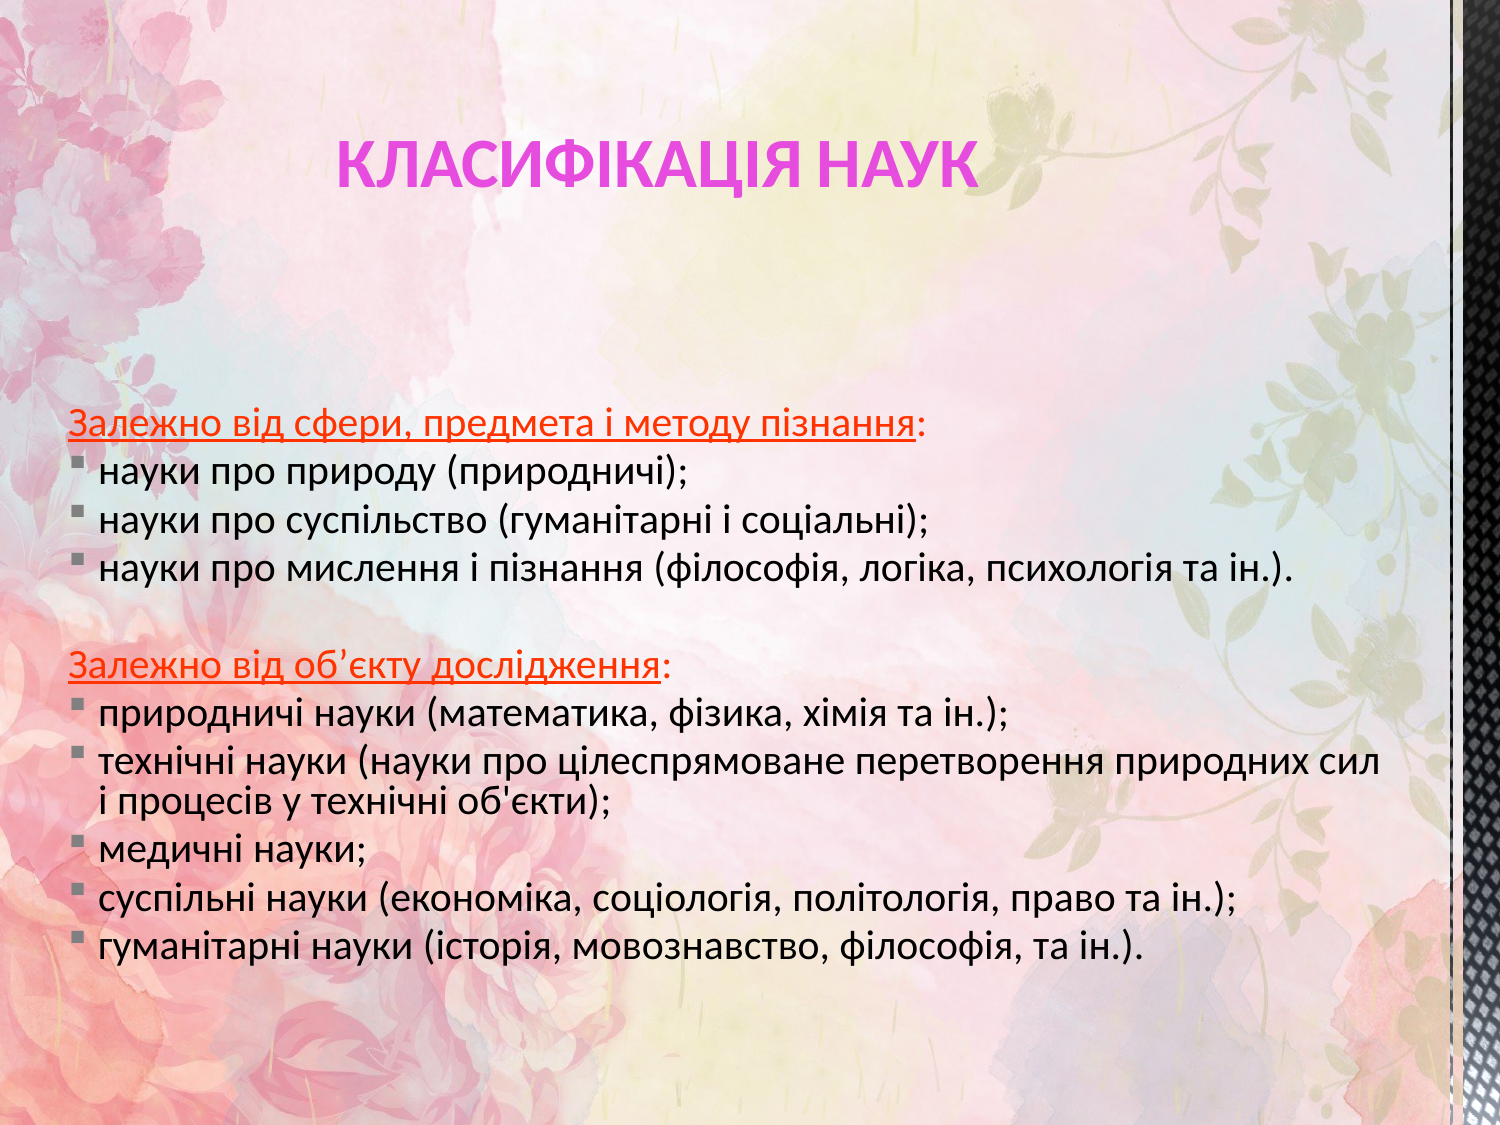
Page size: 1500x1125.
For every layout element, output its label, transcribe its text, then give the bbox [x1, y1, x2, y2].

picture [0, 0, 1500, 1125]
title КЛАСИФІКАЦІЯ НАУК [53, 75, 1263, 244]
list Залежно від сфери, предмета і методу пізнання: науки про природу (природничі); науки про суспільство (гуманітарні і соціальні); науки про мислення і пізнання (філософія, логіка, психологія та ін.). Залежно від об’єкту дослідження: природничі науки (математика, фізика, хімія та ін.); технічні науки (науки про цілеспрямоване перетворення природних сил і процесів у технічні об'єкти); медичні науки; суспільні науки (економіка, соціологія, політологія, право та ін.); гуманітарні науки (історія, мовознавство, філософія, та ін.). [53, 290, 1404, 1024]
